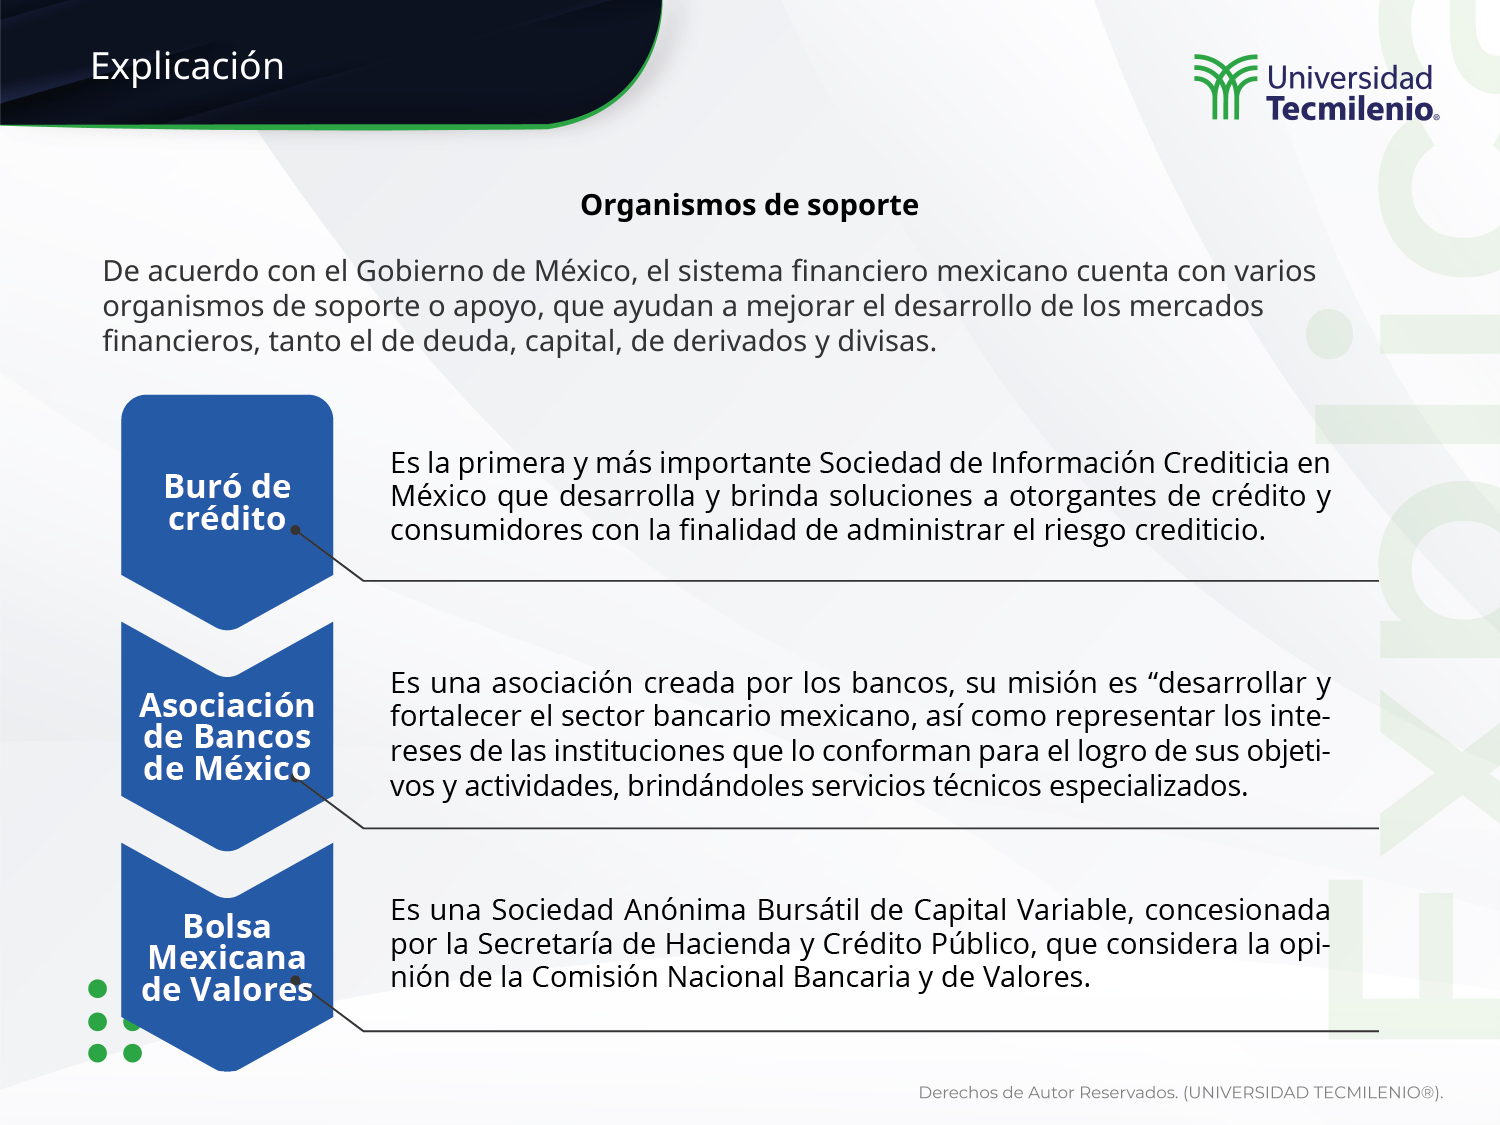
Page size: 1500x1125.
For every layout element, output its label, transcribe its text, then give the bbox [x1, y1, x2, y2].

text_box De acuerdo con el Gobierno de México, el sistema financiero mexicano cuenta con varios organismos de soporte o apoyo, que ayudan a mejorar el desarrollo de los mercados financieros, tanto el de deuda, capital, de derivados y divisas. [87, 238, 1382, 1038]
text_box Organismos de soporte [87, 178, 1413, 238]
text_box De acuerdo con el Gobierno de México, el sistema financiero mexicano cuenta con varios organismos de soporte o apoyo, que ayudan a mejorar el desarrollo de los mercados financieros, tanto el de deuda, capital, de derivados y divisas. [87, 174, 1382, 178]
picture [0, 0, 1500, 1125]
text_box Explicación [75, 34, 425, 140]
